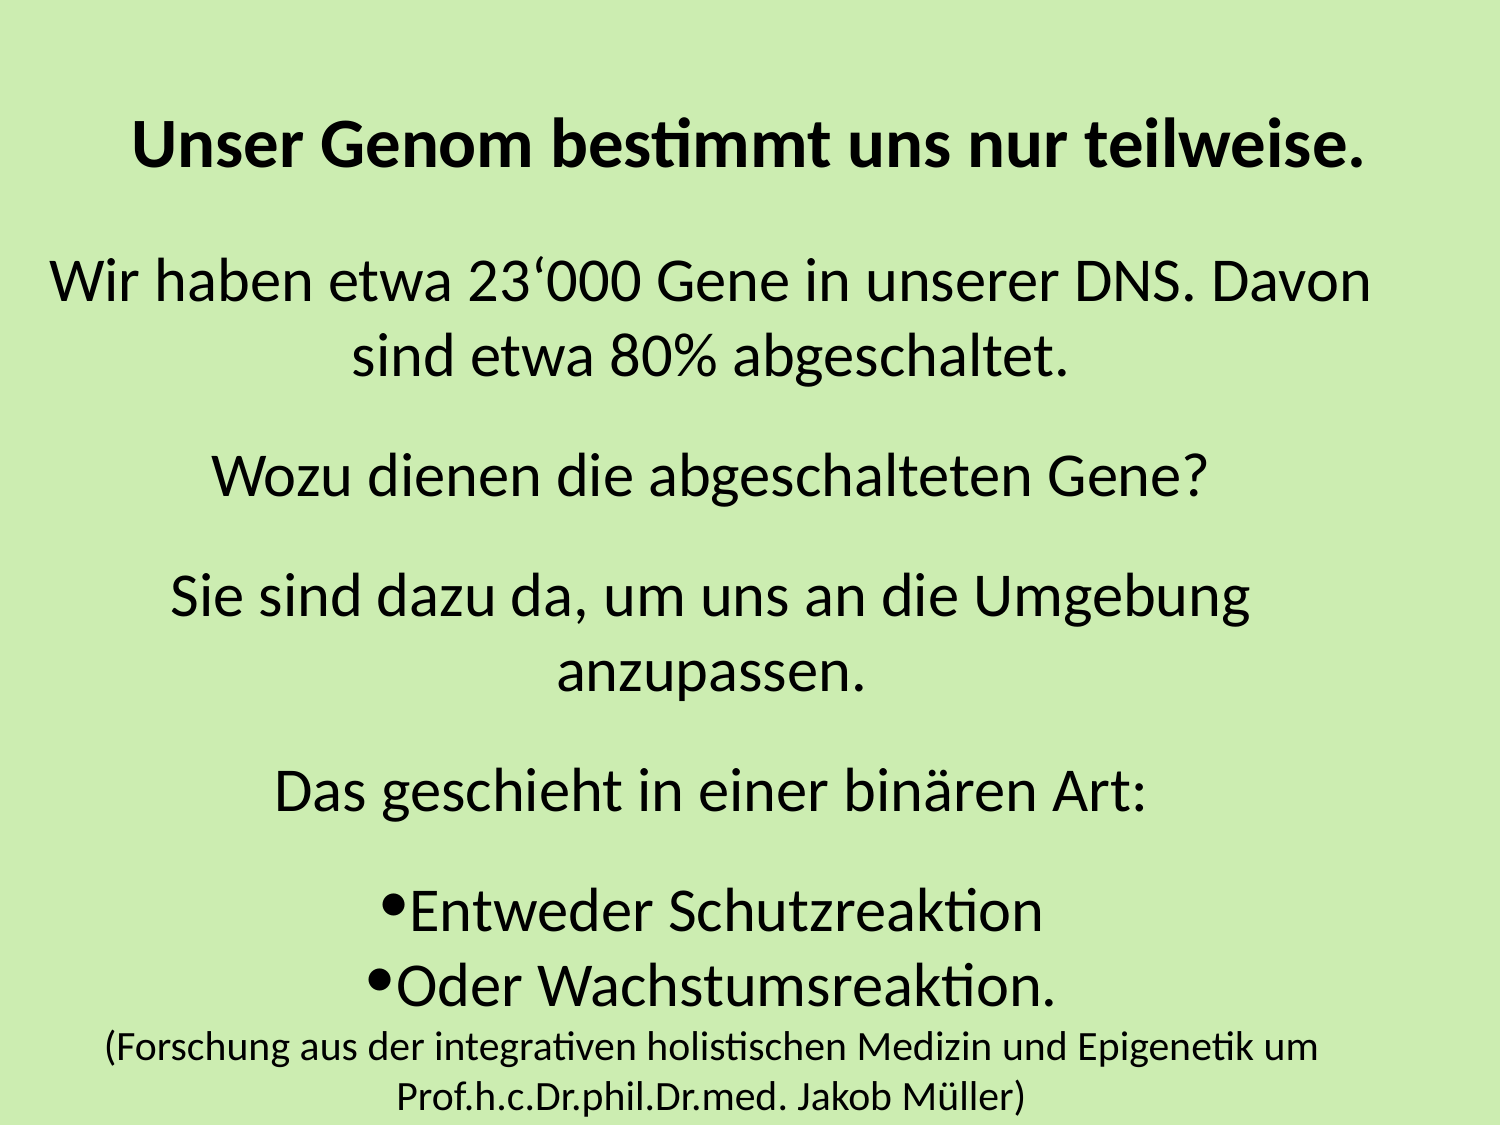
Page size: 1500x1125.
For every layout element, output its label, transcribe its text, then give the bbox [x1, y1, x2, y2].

title Unser Genom bestimmt uns nur teilweise. [75, 45, 1425, 233]
text_box Wir haben etwa 23‘000 Gene in unserer DNS. Davon sind etwa 80% abgeschaltet. Wozu dienen die abgeschalteten Gene? Sie sind dazu da, um uns an die Umgebung anzupassen. Das geschieht in einer binären Art: Entweder Schutzreaktion Oder Wachstumsreaktion. (Forschung aus der integrativen holistischen Medizin und Epigenetik um Prof.h.c.Dr.phil.Dr.med. Jakob Müller) [0, 231, 1424, 1125]
